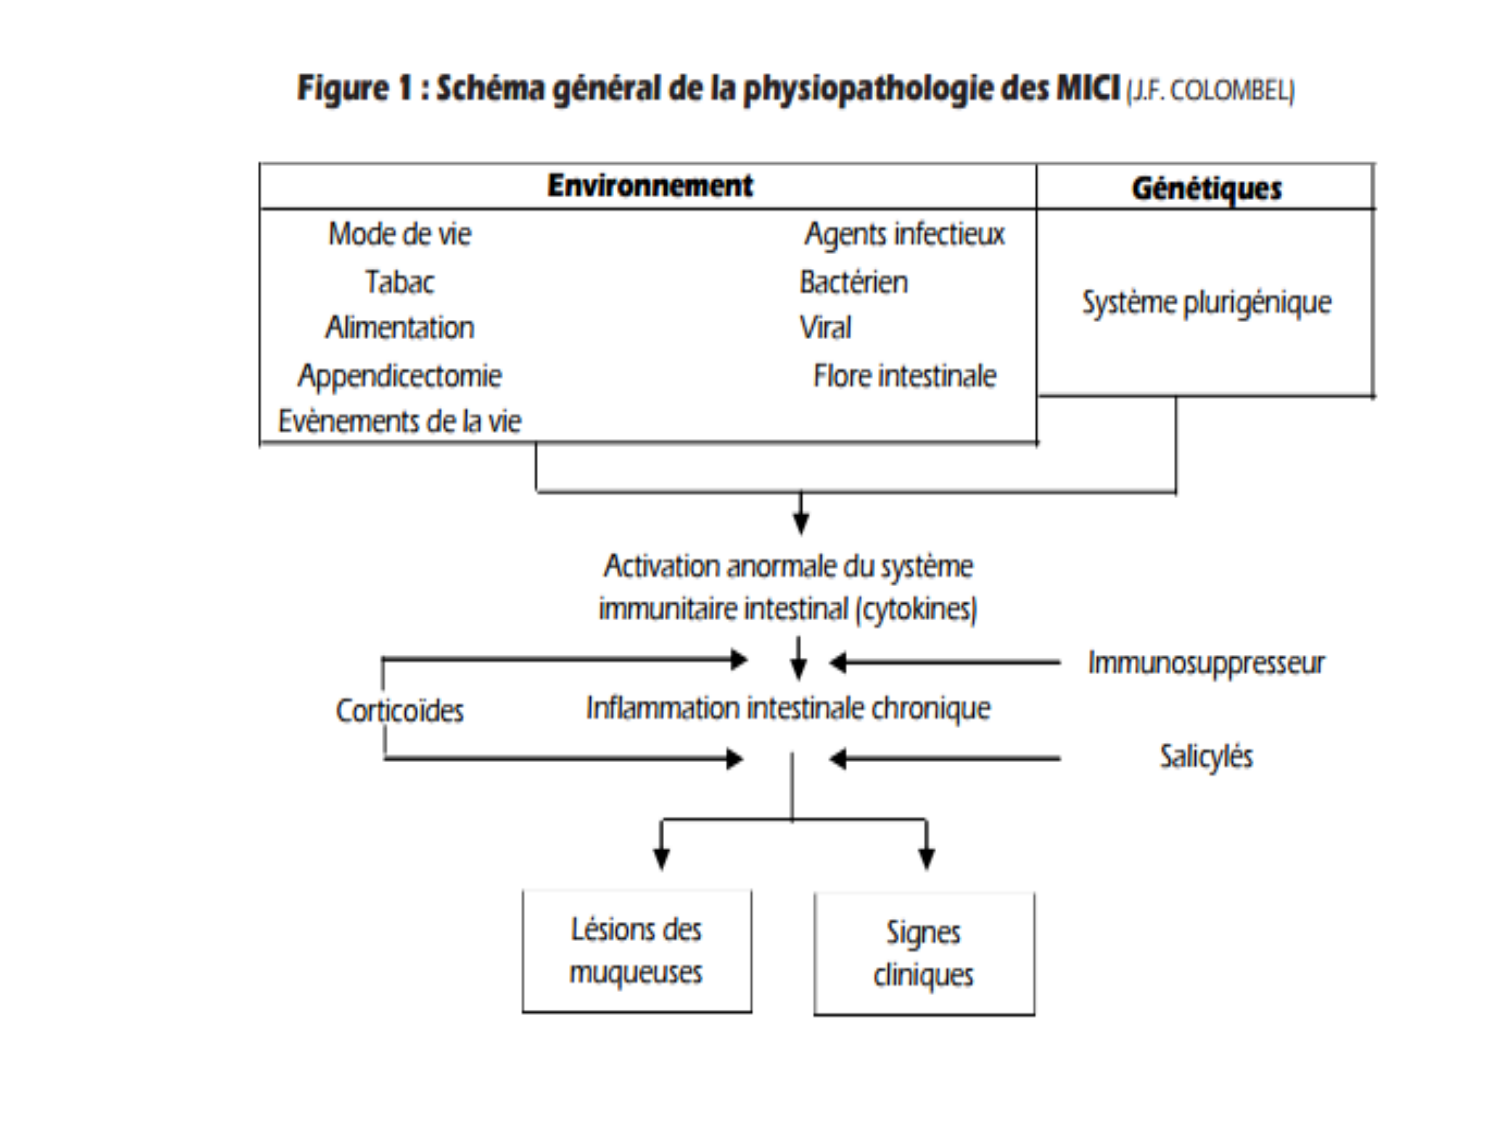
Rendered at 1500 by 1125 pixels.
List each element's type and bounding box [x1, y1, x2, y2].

list [34, 58, 1430, 1044]
